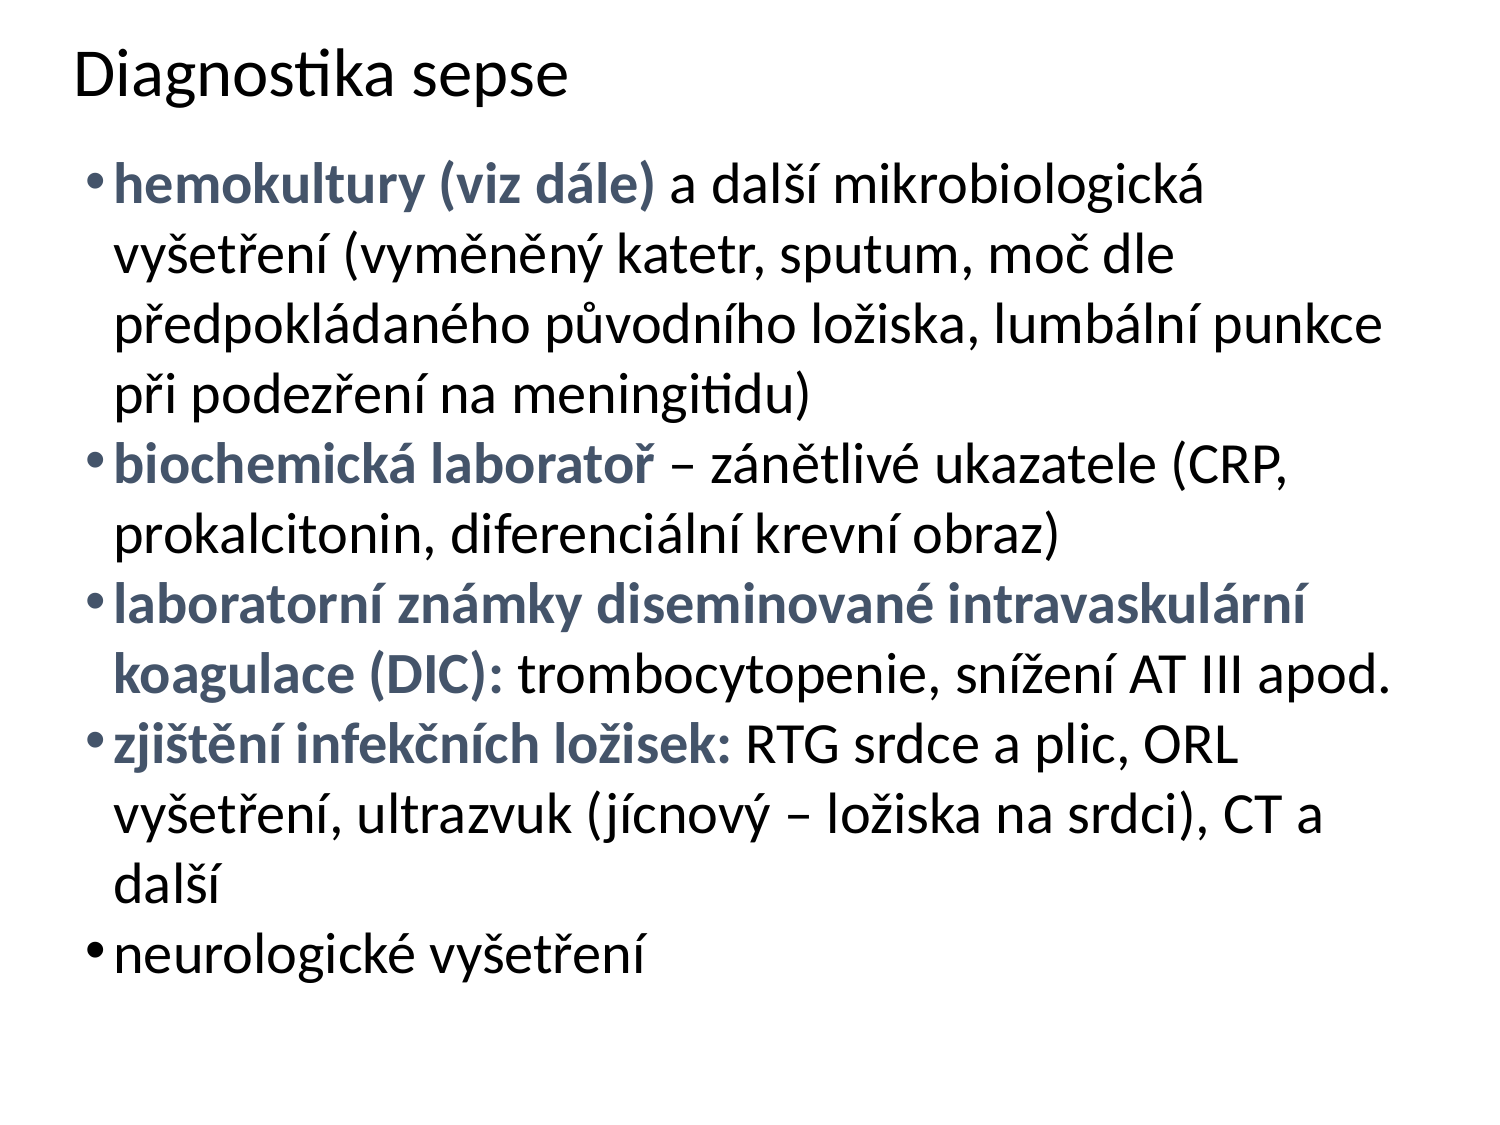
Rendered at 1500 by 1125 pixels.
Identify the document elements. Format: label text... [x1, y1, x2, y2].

title Diagnostika sepse [58, 0, 897, 138]
list hemokultury (viz dále) a další mikrobiologická vyšetření (vyměněný katetr, sputum, moč dle předpokládaného původního ložiska, lumbální punkce při podezření na meningitidu) biochemická laboratoř – zánětlivé ukazatele (CRP, prokalcitonin, diferenciální krevní obraz) laboratorní známky diseminované intravaskulární koagulace (DIC): trombocytopenie, snížení AT III apod. zjištění infekčních ložisek: RTG srdce a plic, ORL vyšetření, ultrazvuk (jícnový – ložiska na srdci), CT a další neurologické vyšetření [70, 137, 1430, 1125]
